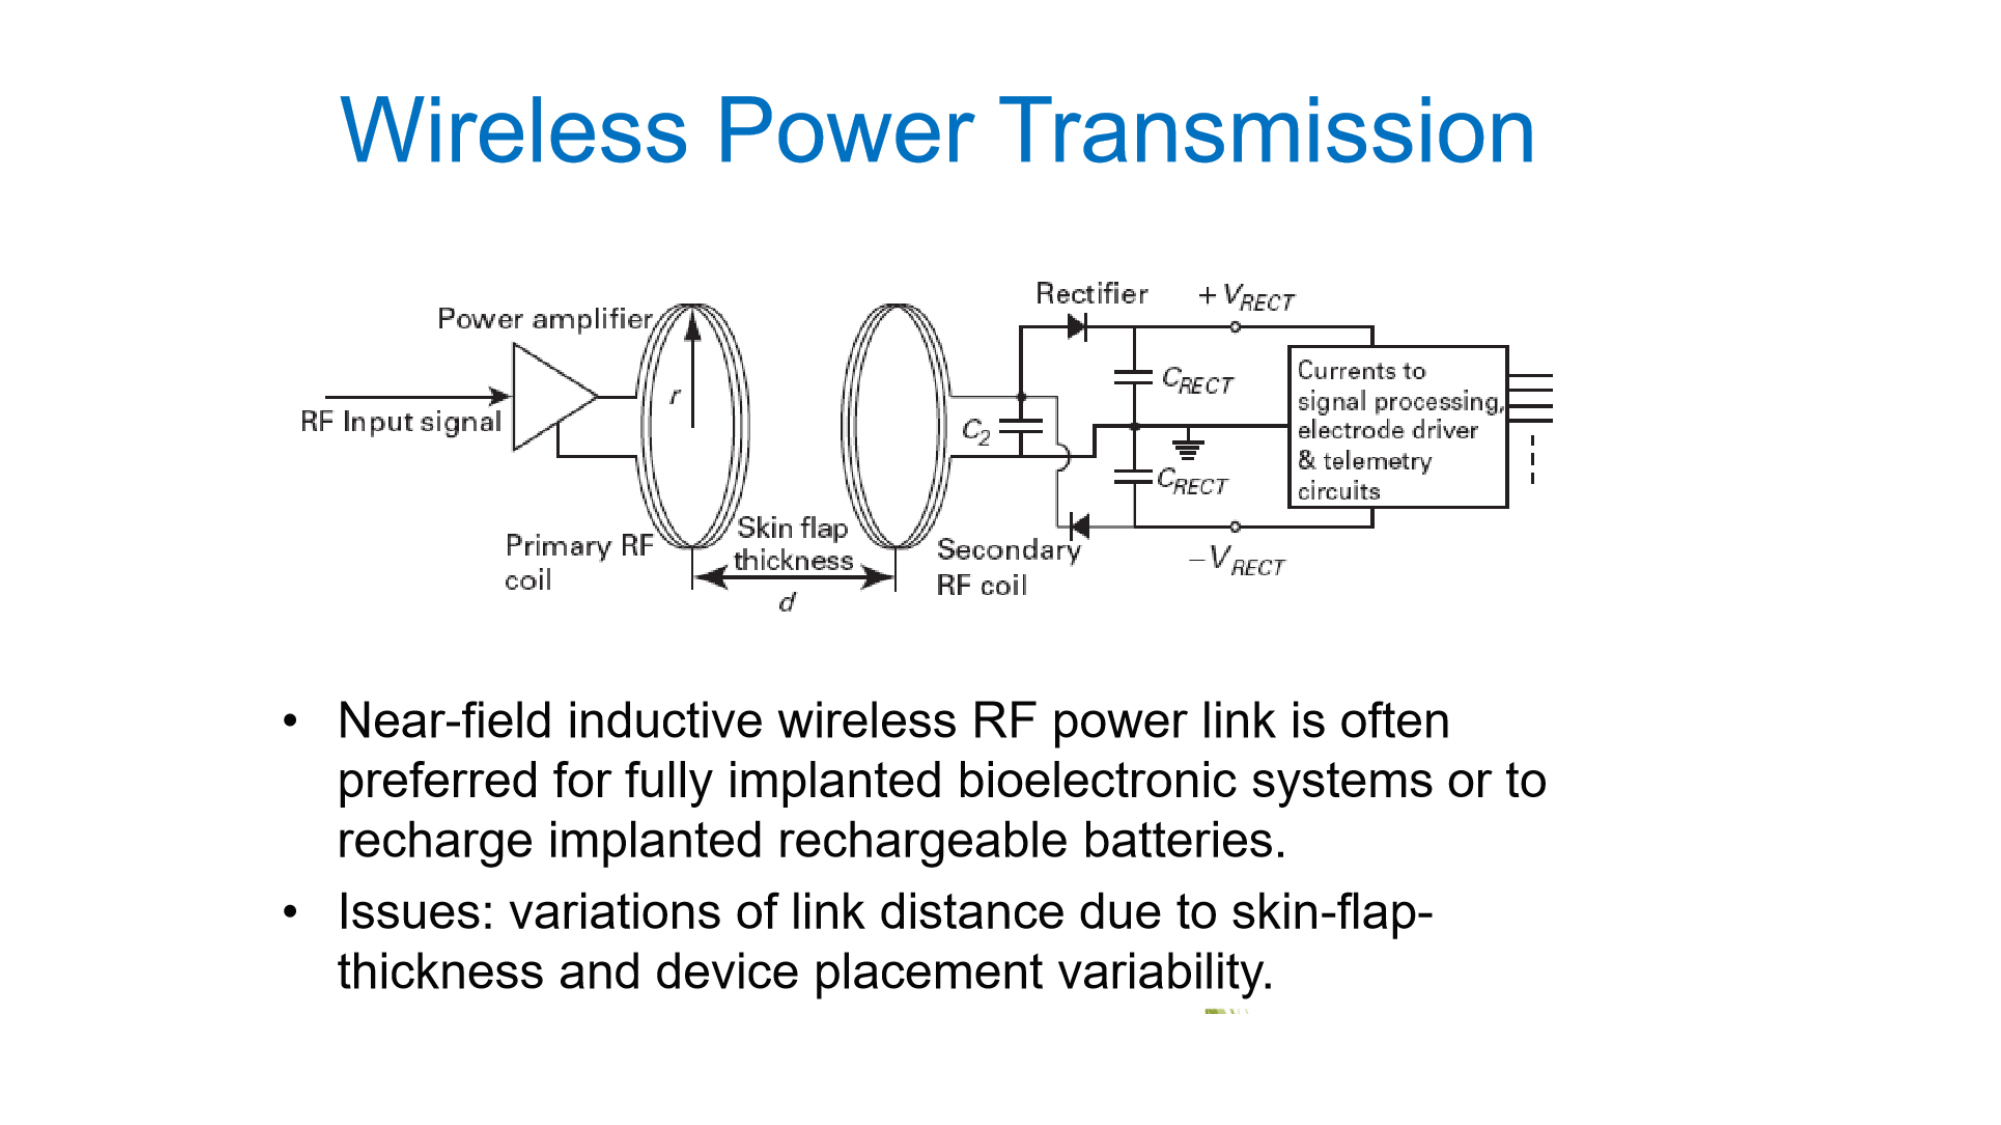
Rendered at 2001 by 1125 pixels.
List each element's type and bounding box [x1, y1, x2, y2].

list [234, 38, 1640, 1014]
